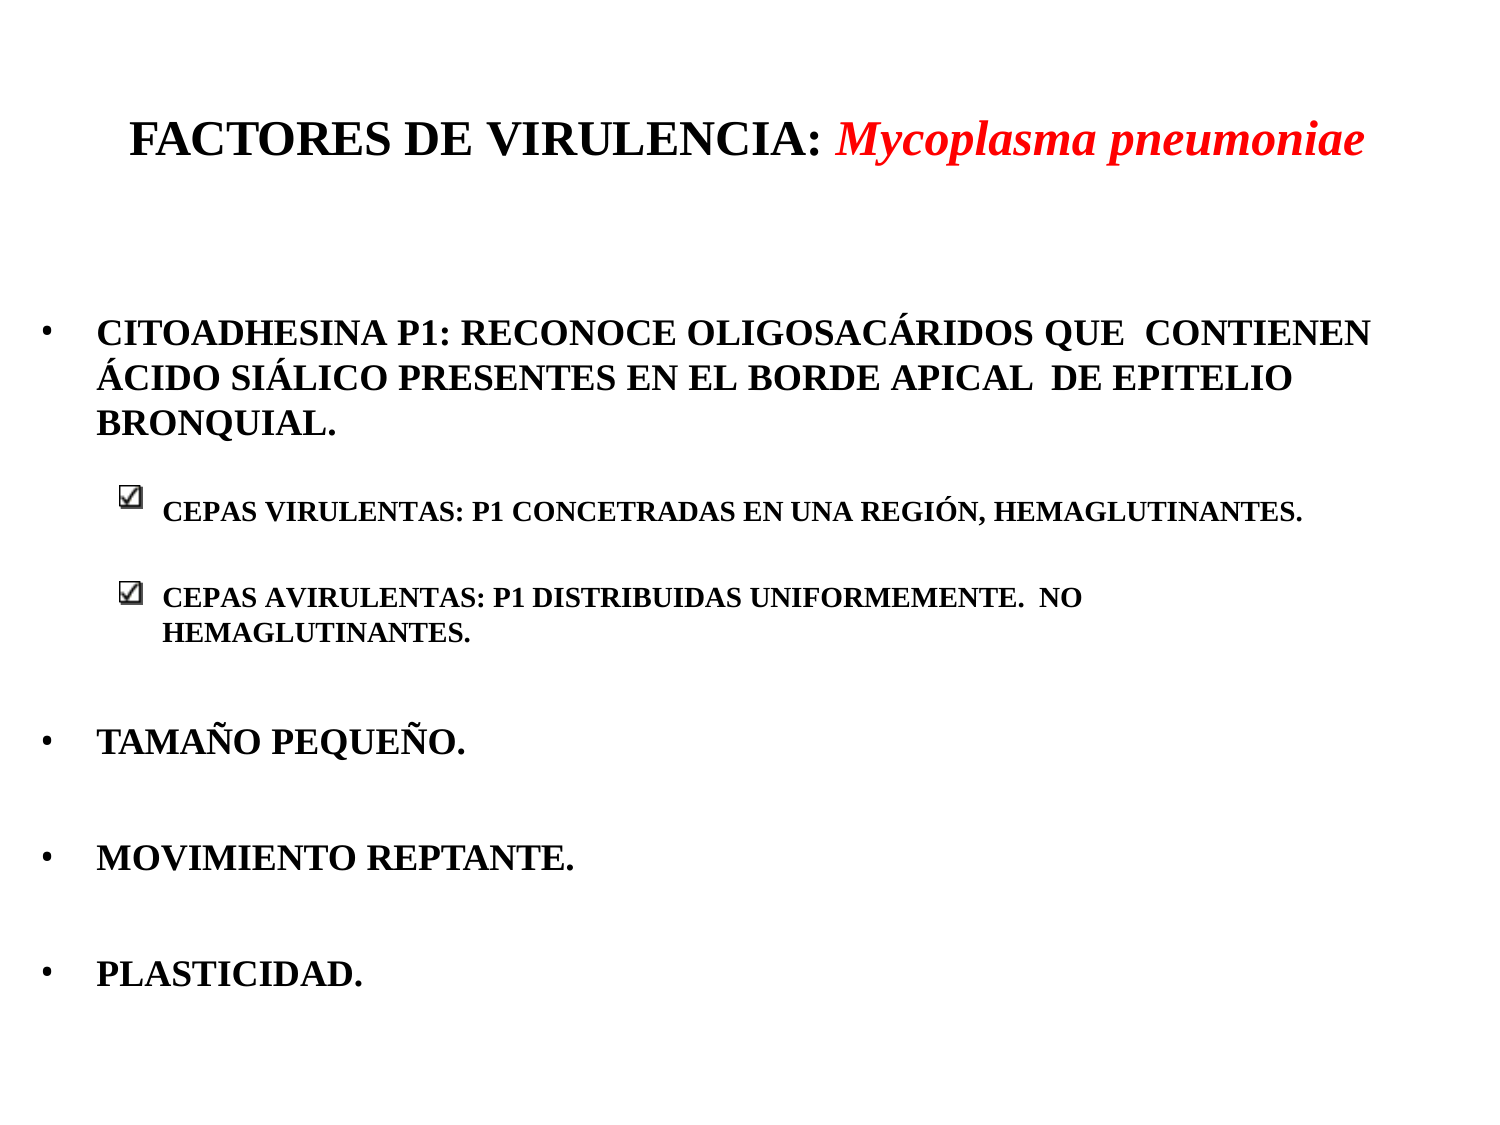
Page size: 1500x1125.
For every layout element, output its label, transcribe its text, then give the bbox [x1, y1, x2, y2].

text_box CITOADHESINA P1: RECONOCE OLIGOSACÁRIDOS QUE CONTIENEN ÁCIDO SIÁLICO PRESENTES EN EL BORDE APICAL DE EPITELIO BRONQUIAL. CEPAS VIRULENTAS: P1 CONCETRADAS EN UNA REGIÓN, HEMAGLUTINANTES. CEPAS AVIRULENTAS: P1 DISTRIBUIDAS UNIFORMEMENTE. NO HEMAGLUTINANTES. TAMAÑO PEQUEÑO. MOVIMIENTO REPTANTE. PLASTICIDAD. [38, 305, 1462, 994]
picture [119, 484, 143, 509]
title FACTORES DE VIRULENCIA: Mycoplasma pneumoniae [127, 103, 1373, 294]
picture [119, 580, 143, 605]
